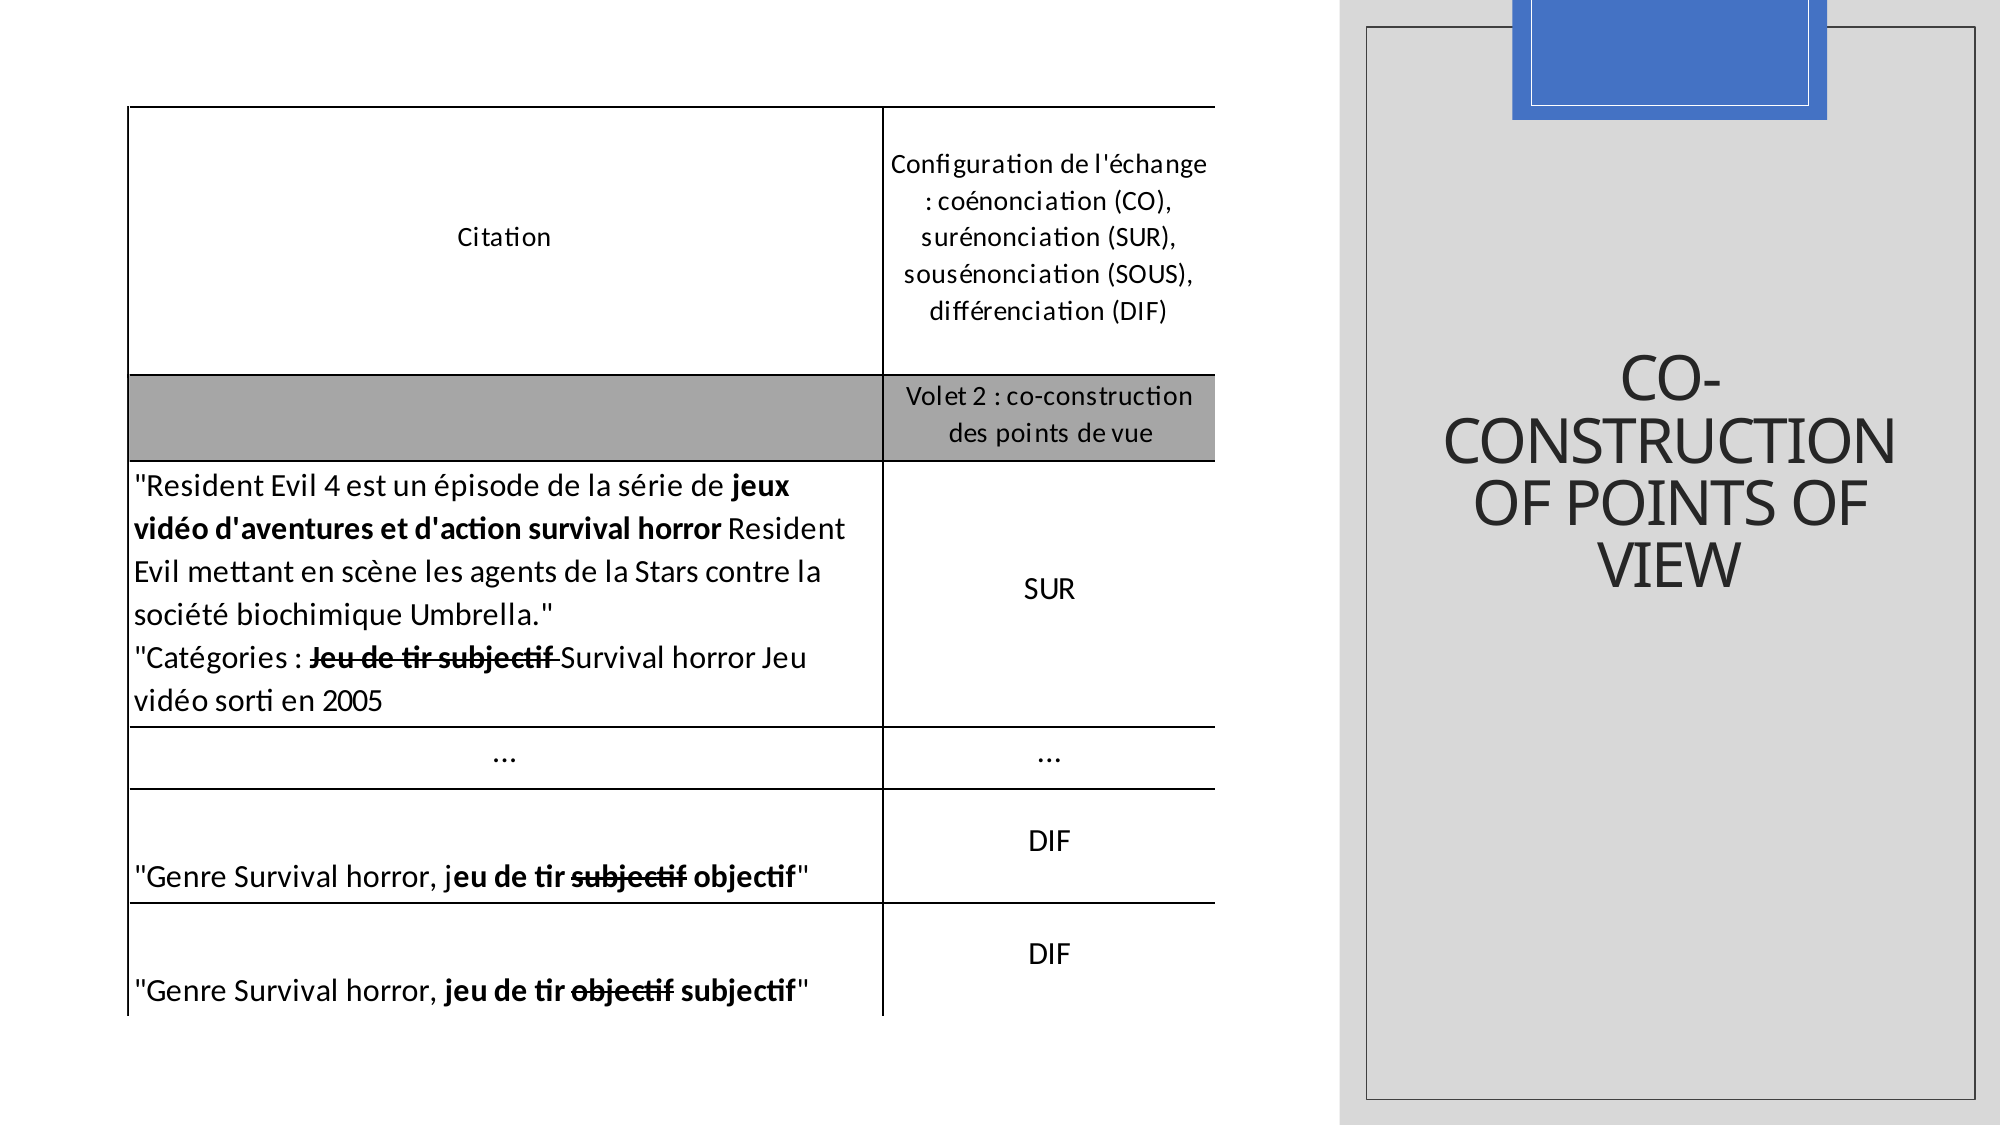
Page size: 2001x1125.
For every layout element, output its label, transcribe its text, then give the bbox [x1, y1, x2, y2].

text_box [1341, 0, 2000, 1125]
text_box [0, 0, 1341, 1125]
text_box [1366, 26, 1976, 1101]
picture [127, 105, 1218, 1018]
text_box [1511, 0, 1828, 121]
title Co-construction of points of view [1404, 255, 1936, 771]
